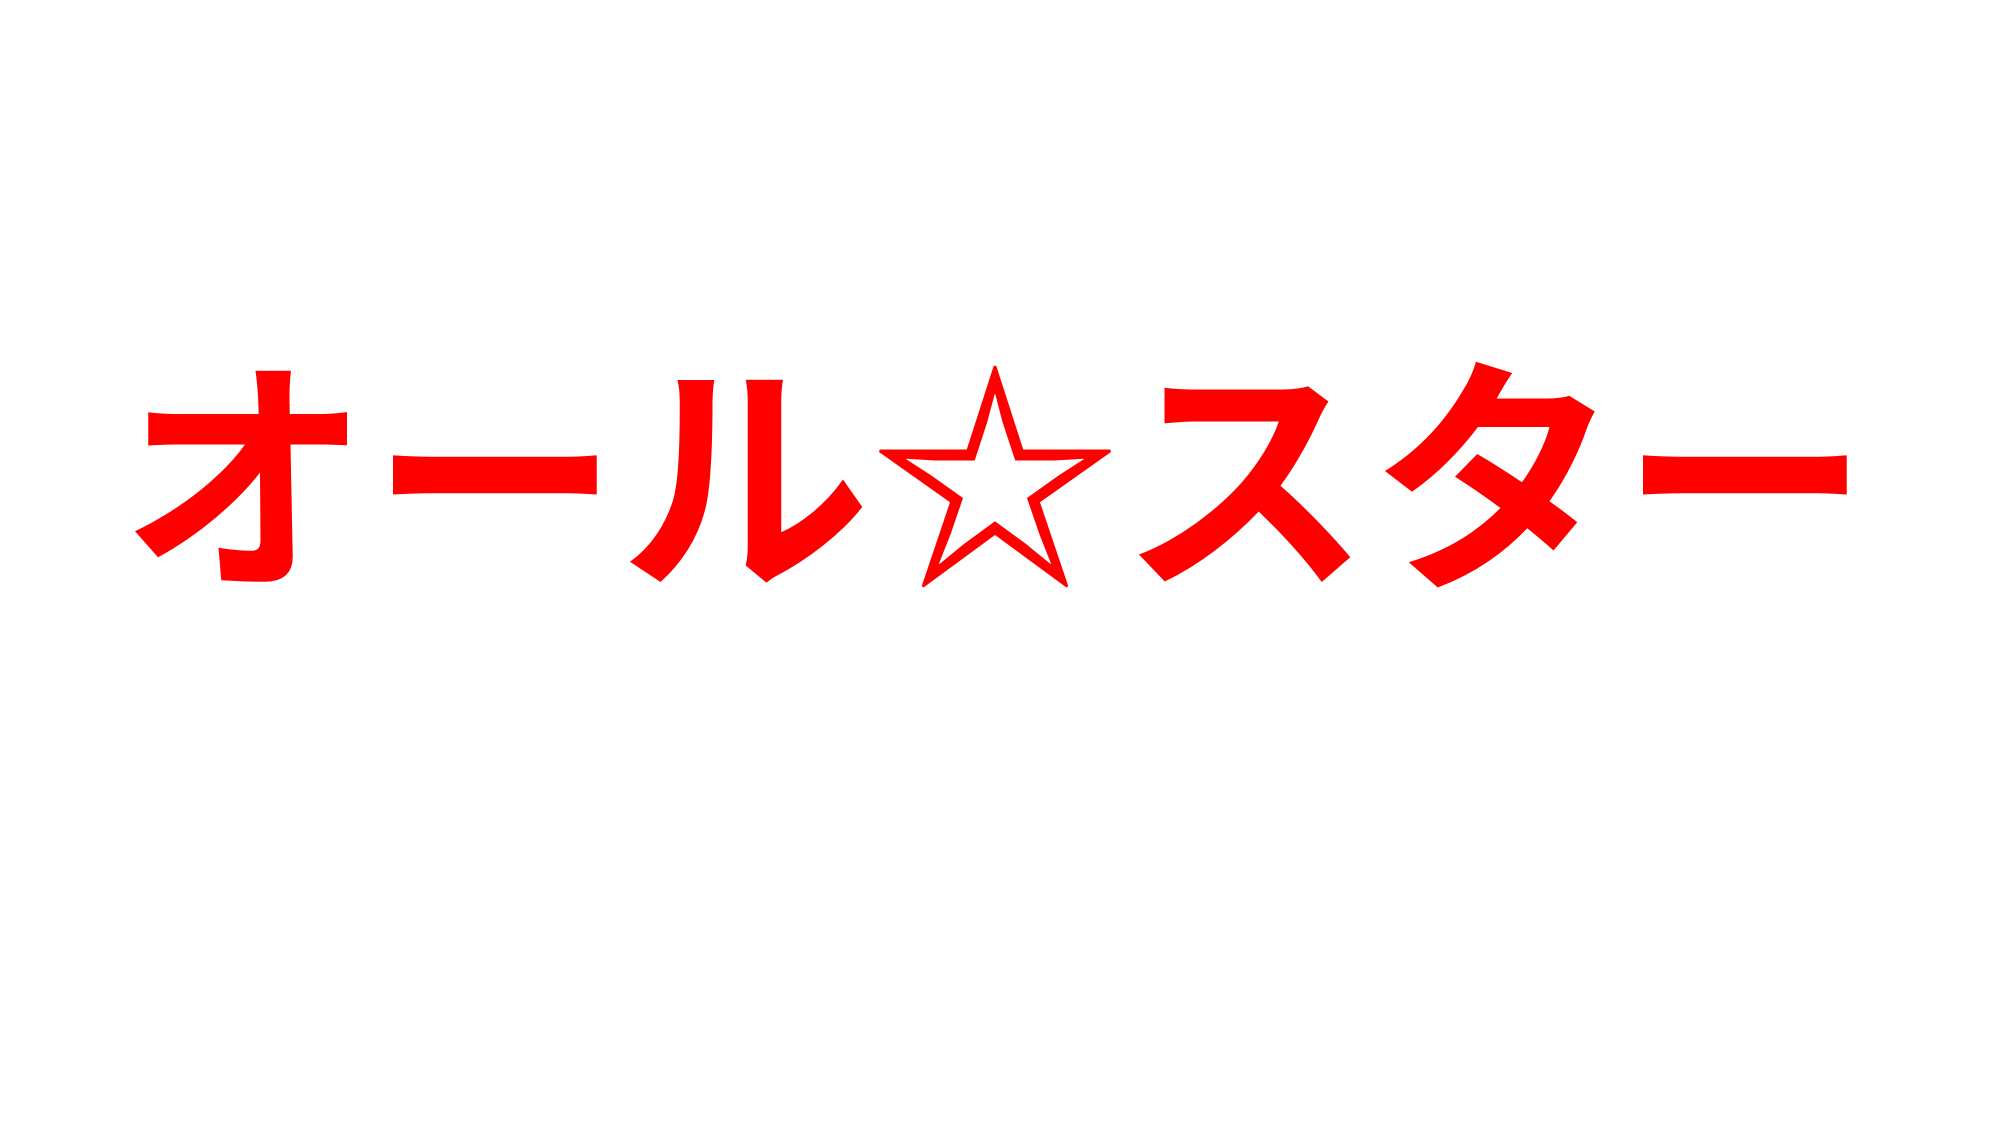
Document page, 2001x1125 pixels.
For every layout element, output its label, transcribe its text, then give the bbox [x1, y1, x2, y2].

list オール☆スター [105, 347, 1895, 1029]
